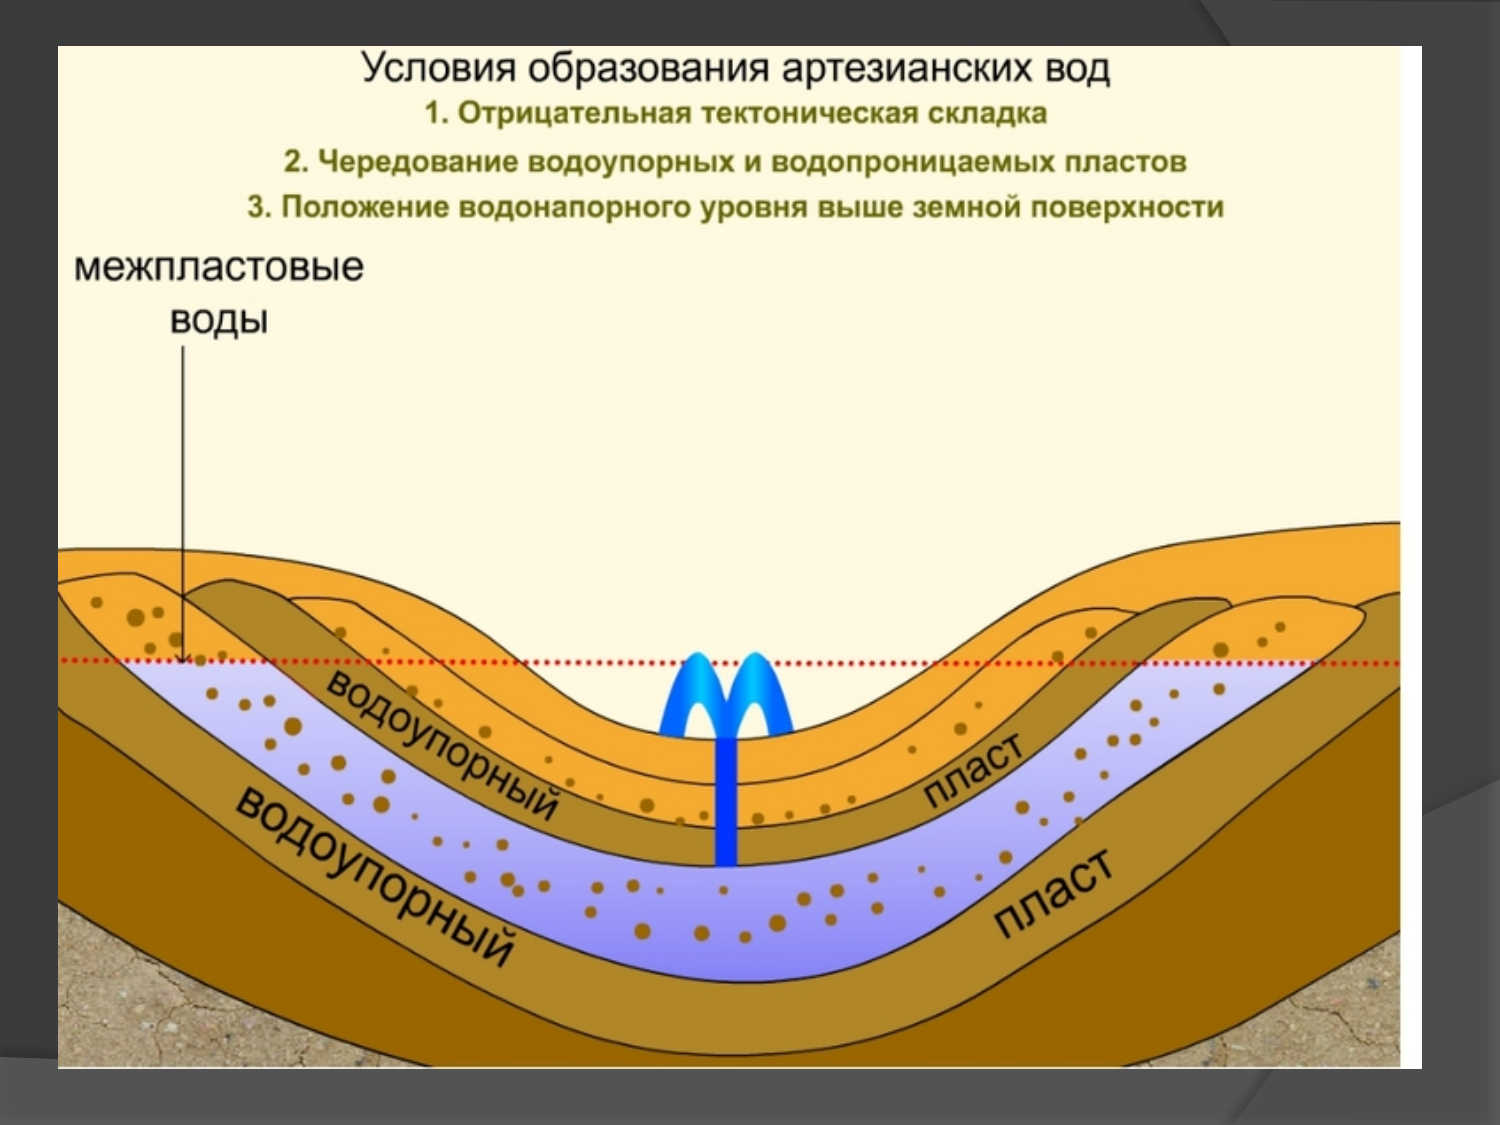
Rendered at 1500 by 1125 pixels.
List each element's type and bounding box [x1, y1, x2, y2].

picture [58, 46, 1423, 1069]
